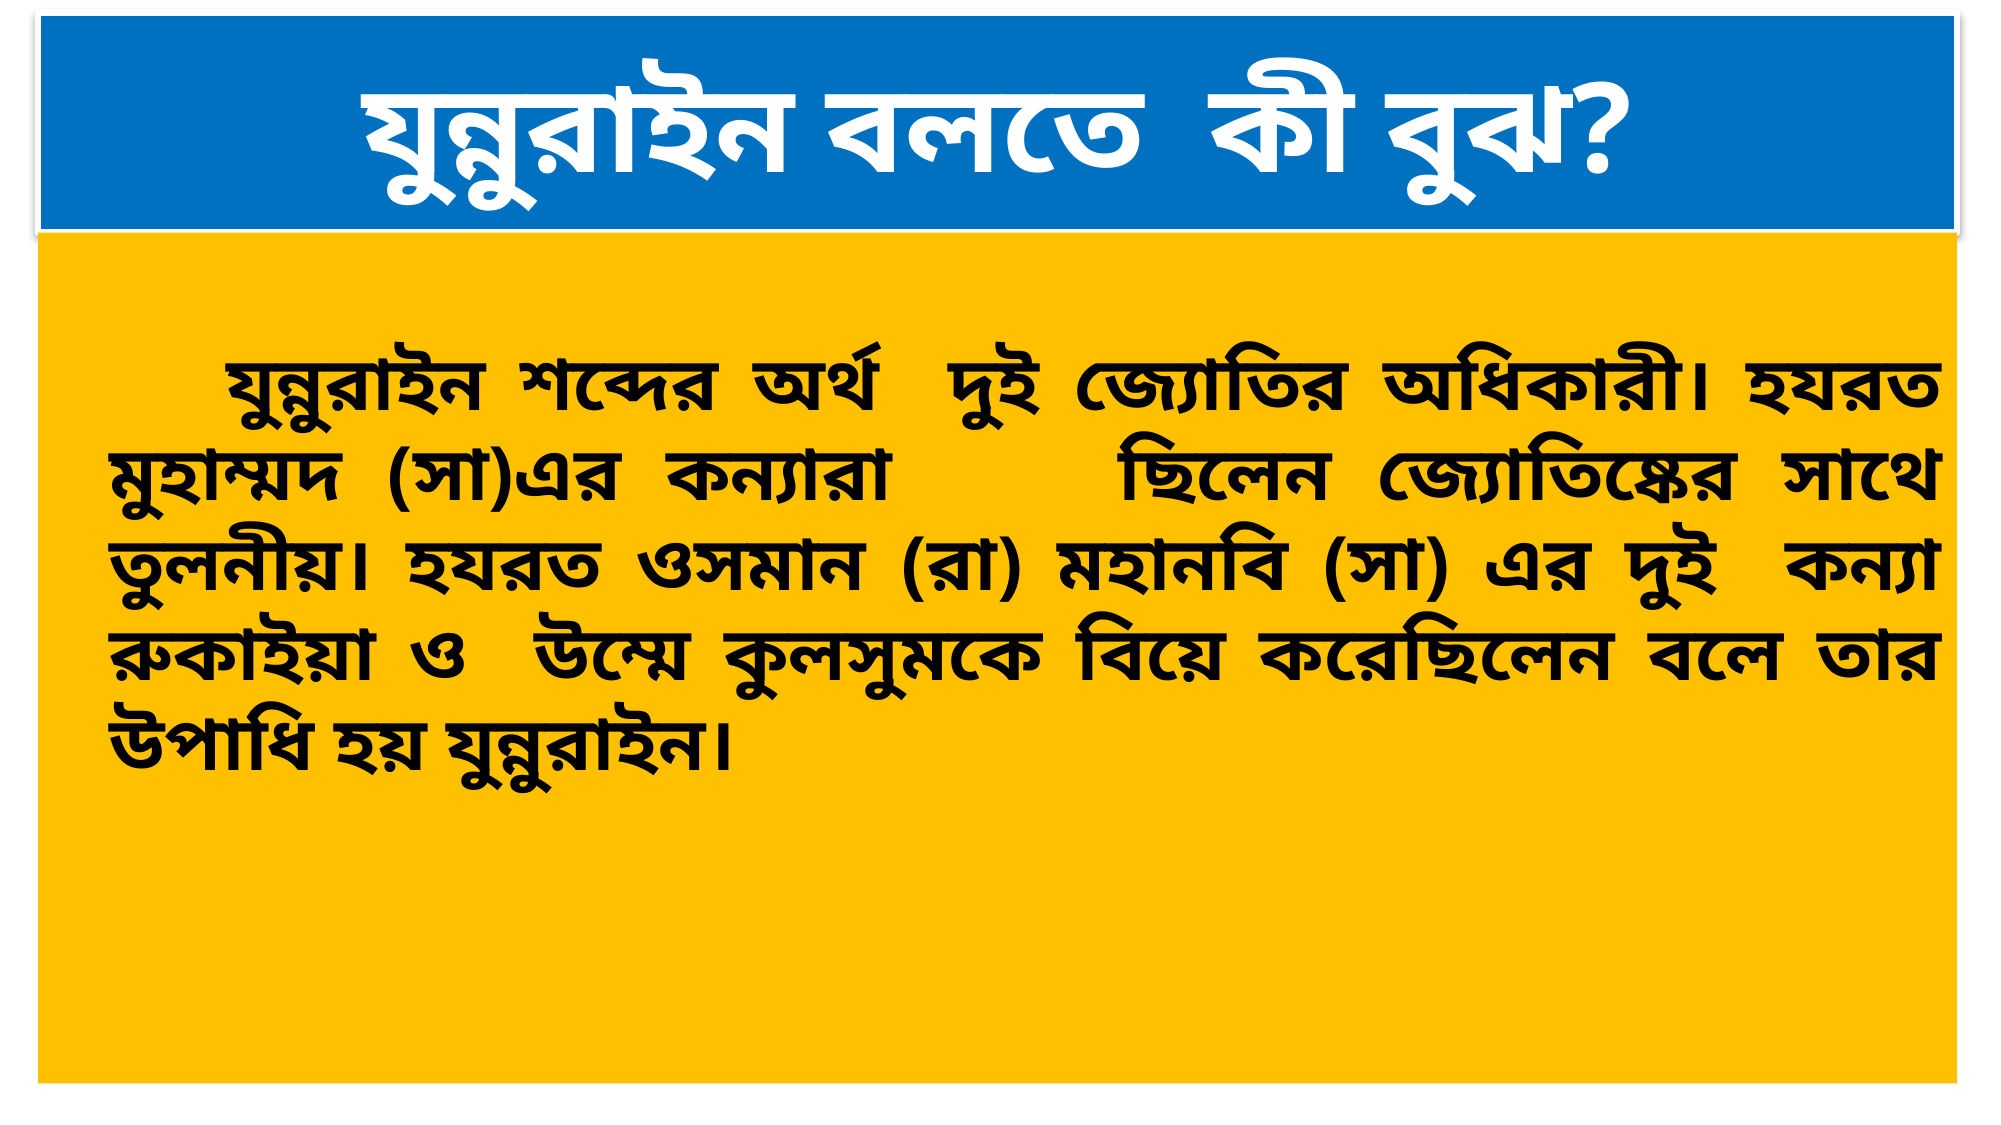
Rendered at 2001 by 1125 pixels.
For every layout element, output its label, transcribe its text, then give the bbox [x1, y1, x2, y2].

text_box যুন্নুরাইন বলতে কী বুঝ? [38, 12, 1958, 232]
text_box যুন্নুরাইন শব্দের অর্থ দুই জ্যোতির অধিকারী। হযরত মুহাম্মদ (সা)এর কন্যারা ছিলেন জ্যোতিষ্কের সাথে তুলনীয়। হযরত ওসমান (রা) মহানবি (সা) এর দুই কন্যা রুকাইয়া ও উম্মে কুলসুমকে বিয়ে করেছিলেন বলে তার উপাধি হয় যুন্নুরাইন। [38, 232, 1958, 1084]
